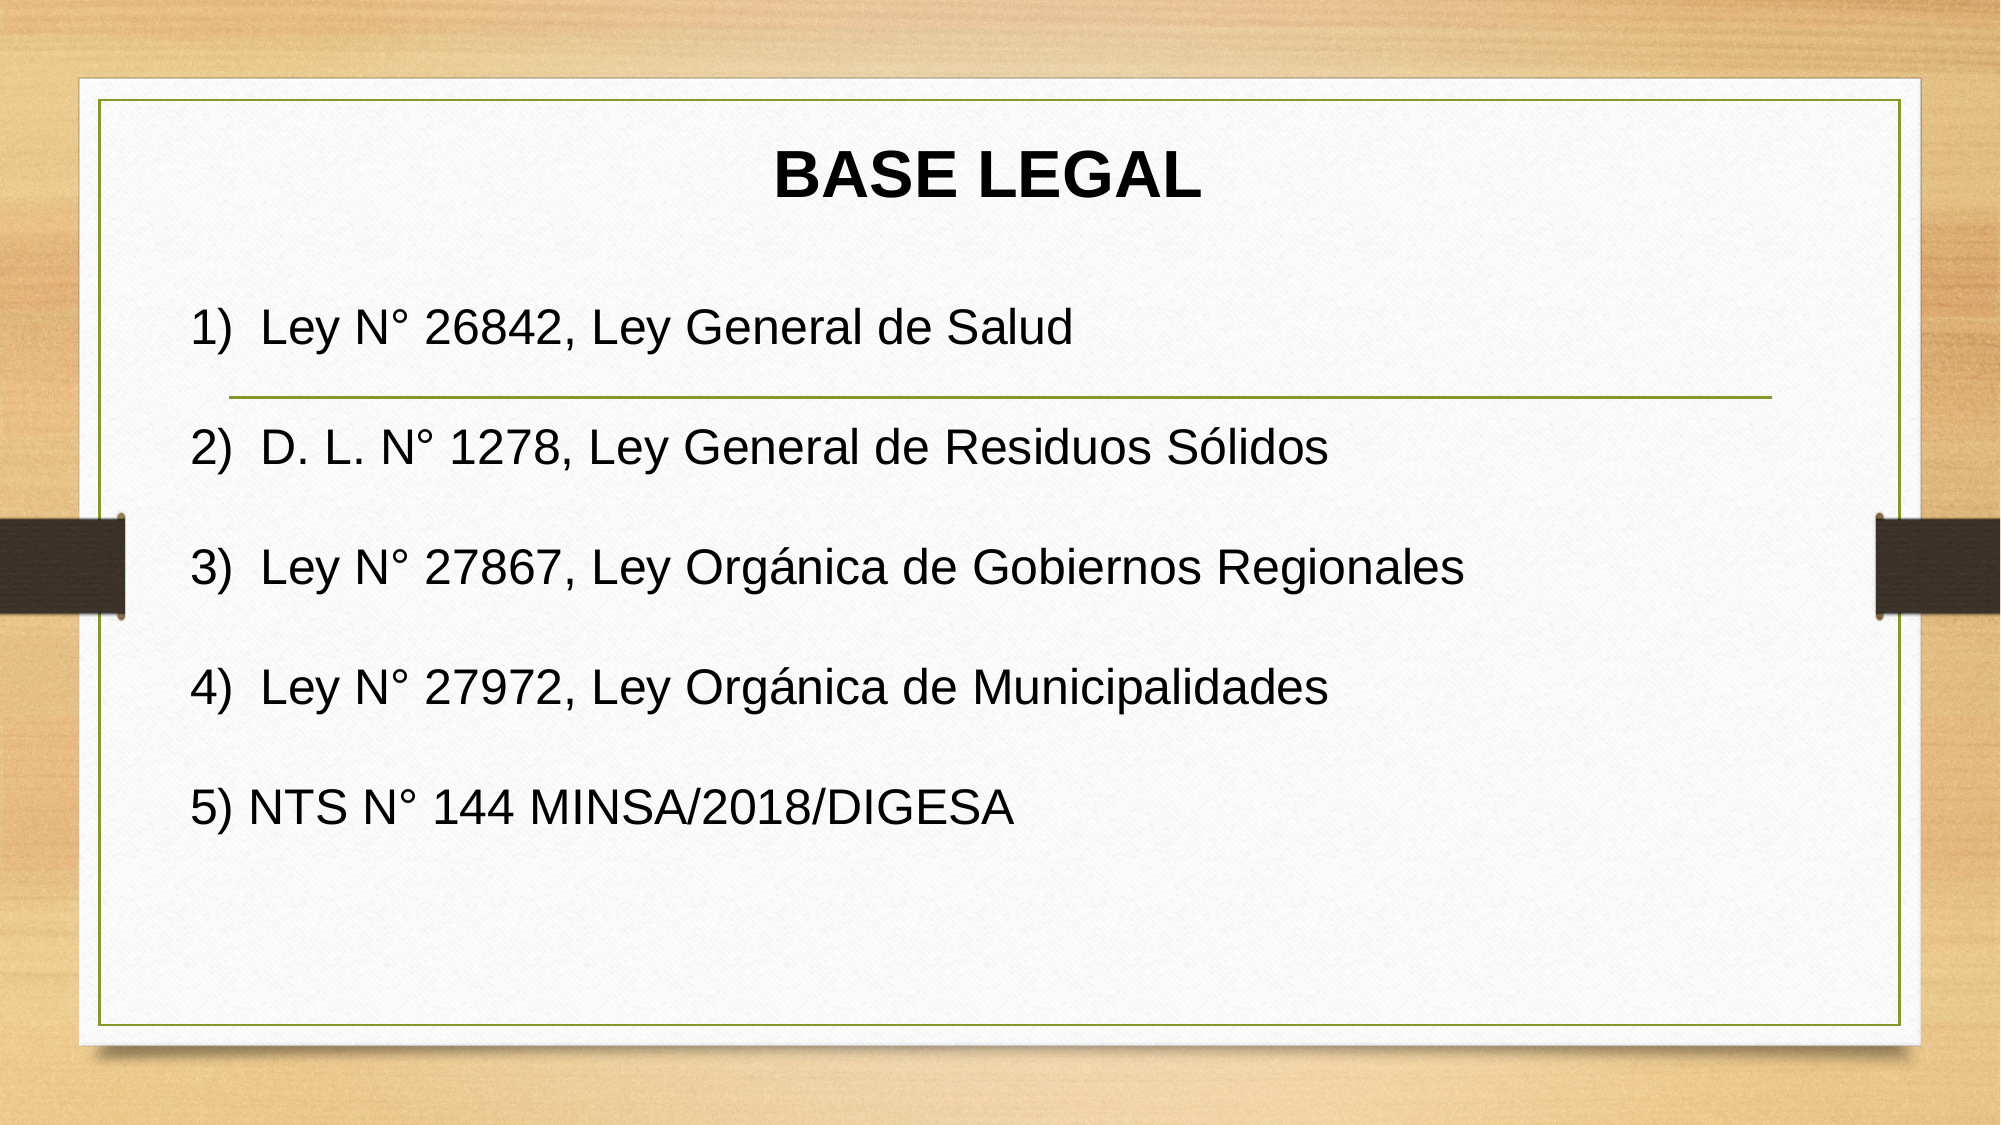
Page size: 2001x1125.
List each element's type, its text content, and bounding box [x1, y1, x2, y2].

text_box Ley N° 26842, Ley General de Salud D. L. N° 1278, Ley General de Residuos Sólidos Ley N° 27867, Ley Orgánica de Gobiernos Regionales Ley N° 27972, Ley Orgánica de Municipalidades 5) NTS N° 144 MINSA/2018/DIGESA [175, 286, 1953, 902]
text_box BASE LEGAL [684, 123, 1273, 218]
picture [0, 0, 2001, 1125]
